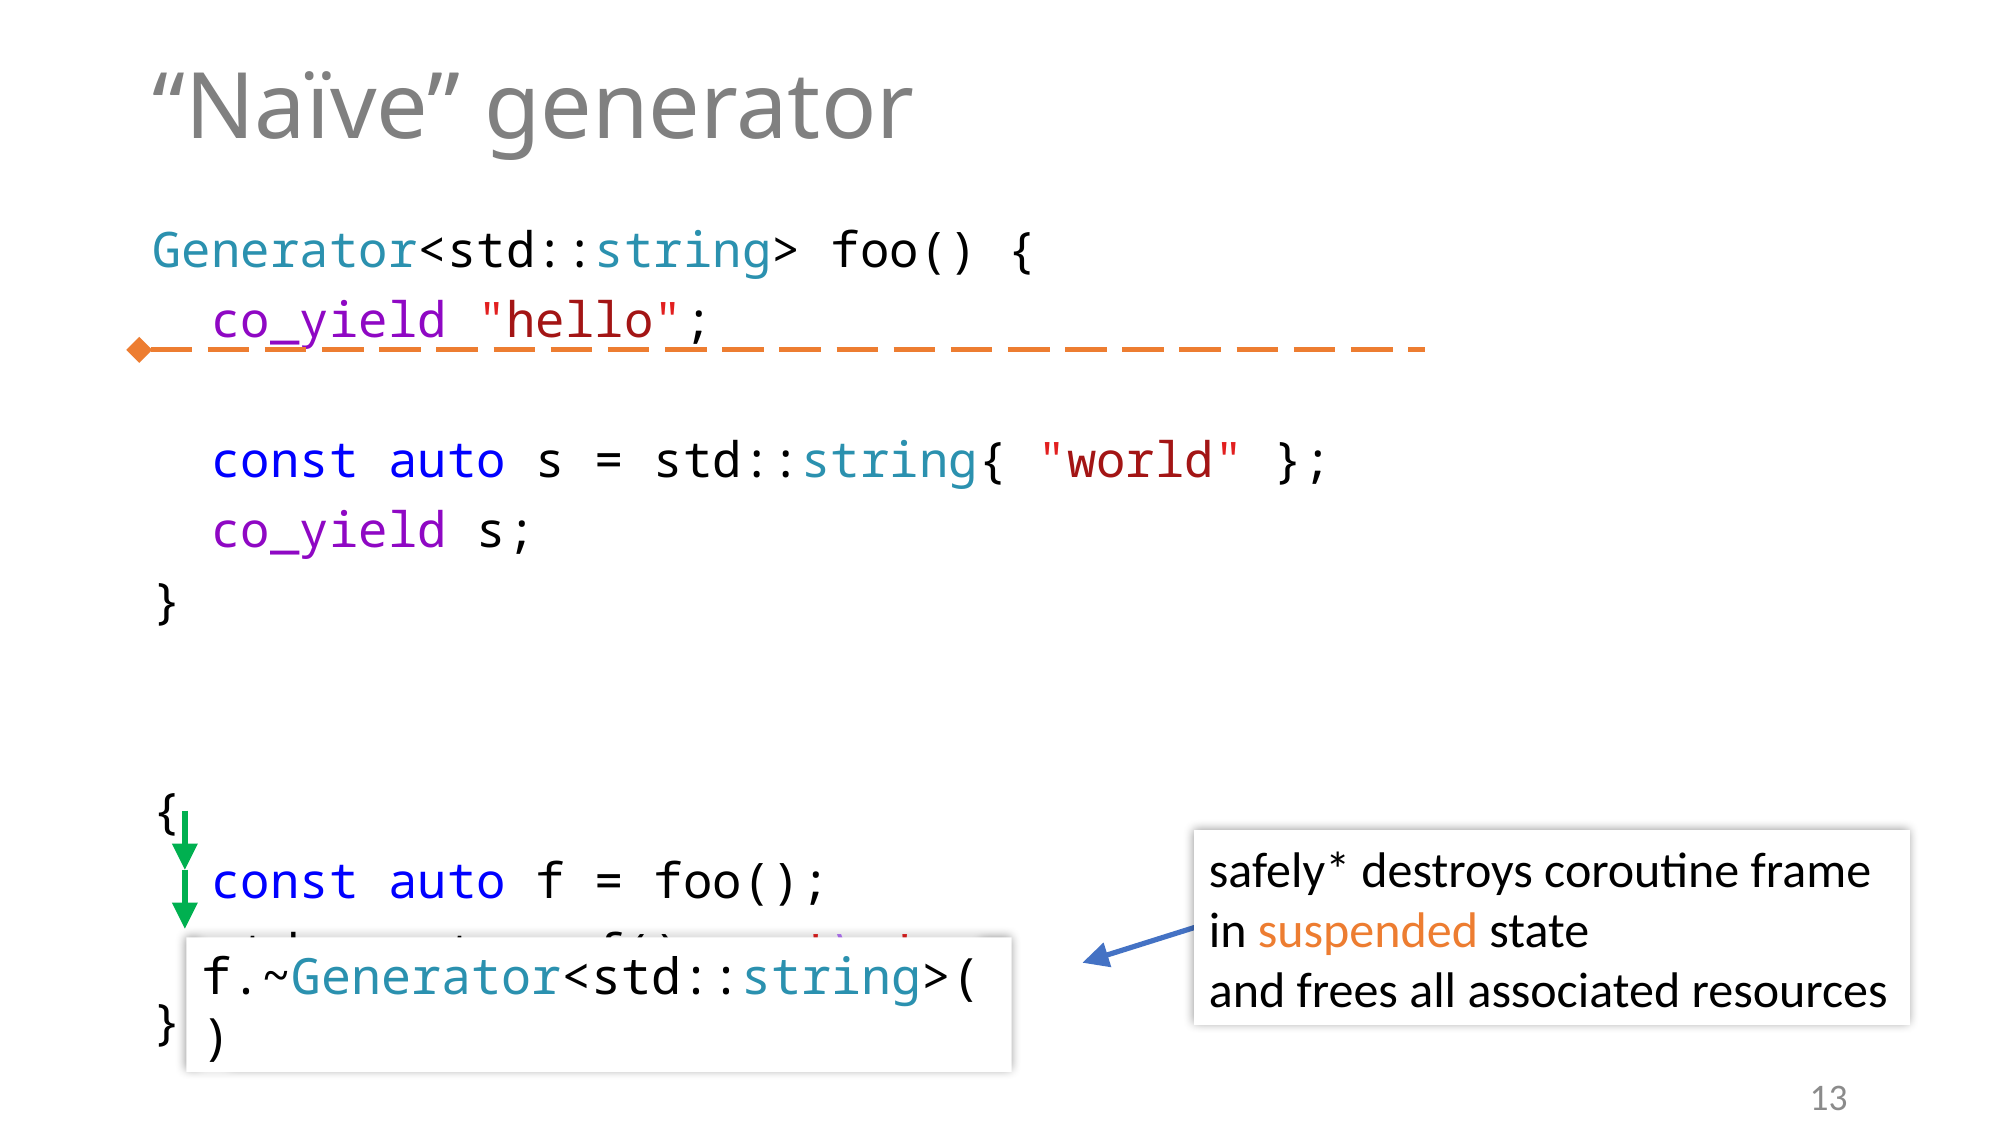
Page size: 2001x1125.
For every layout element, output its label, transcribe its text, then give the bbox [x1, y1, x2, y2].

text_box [1082, 928, 1195, 963]
list Generator<std::string> foo() { co_yield "hello"; const auto s = std::string{ "world" }; co_yield s; } { const auto f = foo(); std::cout << f() << '\n'; } // f is safely destroyed [137, 218, 1863, 1066]
title “Naïve” generator [137, 0, 1863, 218]
text_box safely* destroys coroutine frame in suspended state and frees all associated resources [1194, 830, 1910, 1025]
text_box f.~Generator<std::string>() [186, 937, 1012, 1072]
slide_number 13 [1412, 1065, 1863, 1125]
